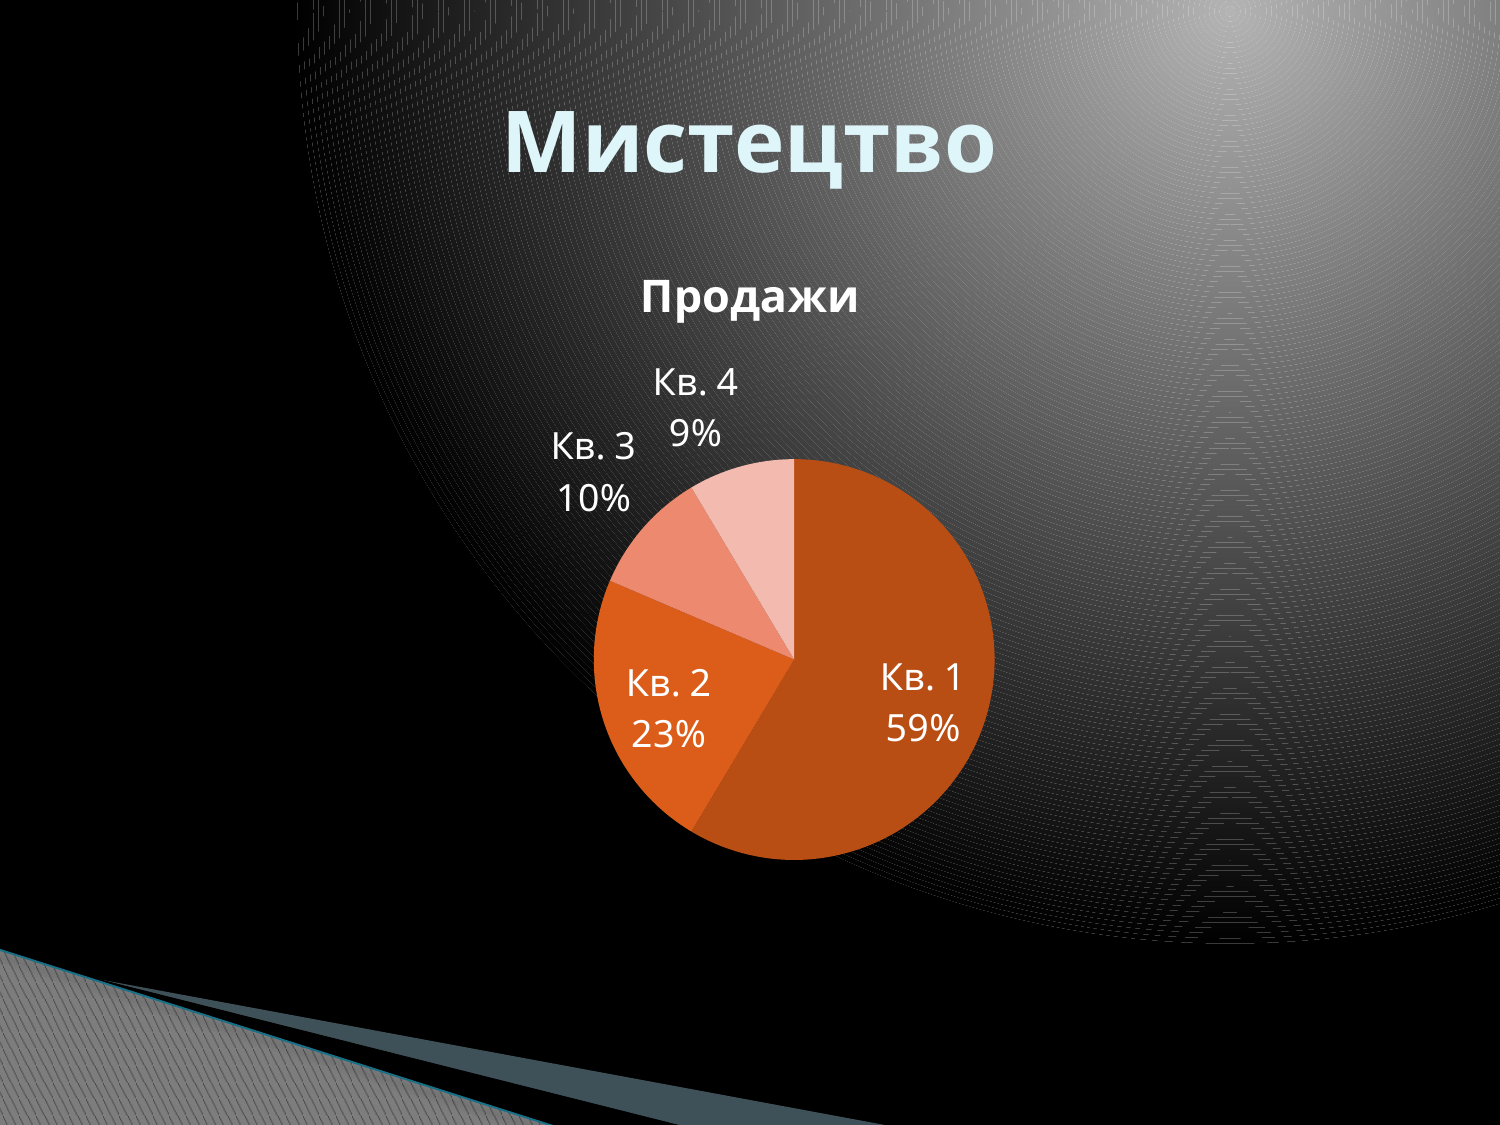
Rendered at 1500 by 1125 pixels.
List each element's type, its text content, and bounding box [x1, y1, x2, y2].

chart [249, 228, 1251, 897]
picture [0, 952, 543, 1125]
title Мистецтво [75, 45, 1425, 233]
